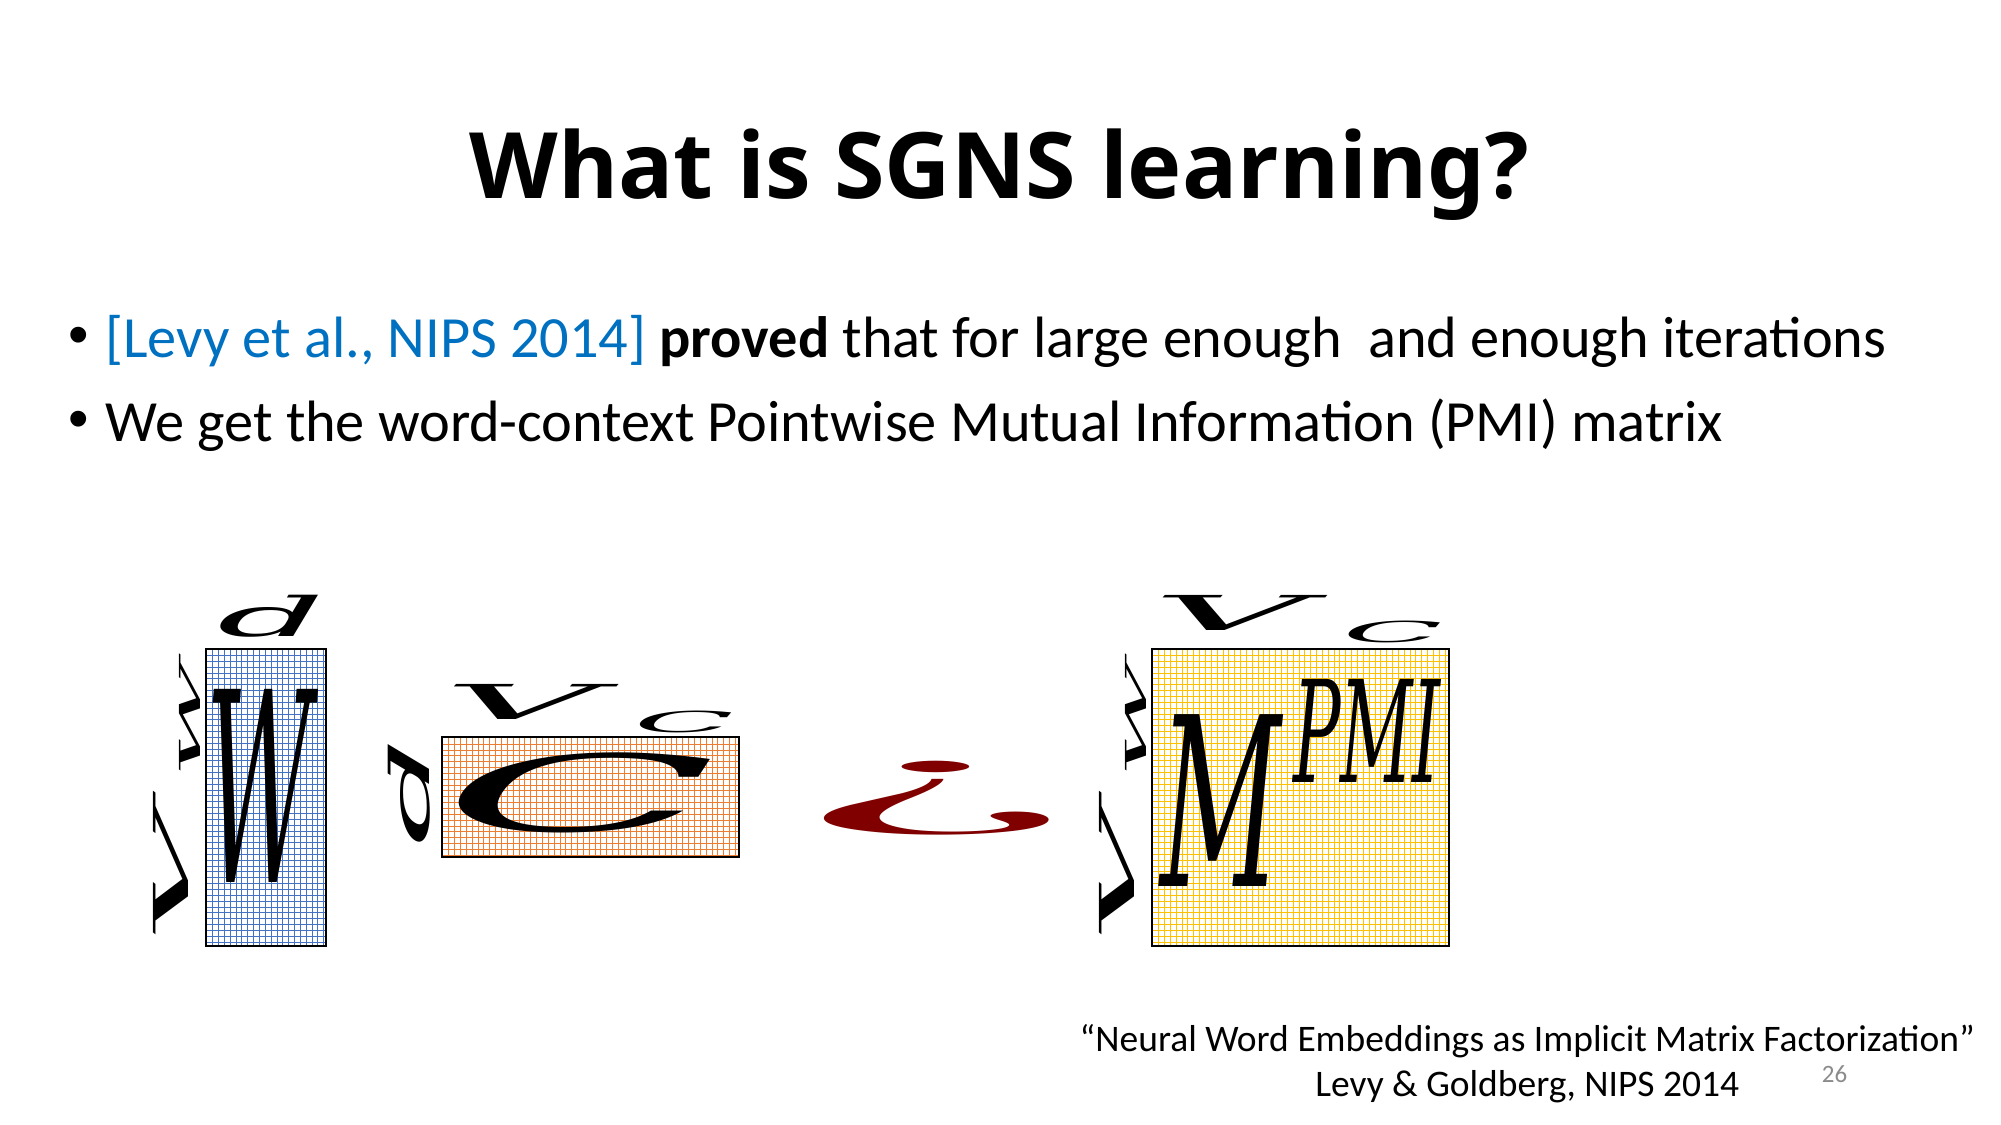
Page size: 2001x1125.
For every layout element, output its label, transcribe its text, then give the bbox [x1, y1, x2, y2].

text_box “Neural Word Embeddings as Implicit Matrix Factorization” Levy & Goldberg, NIPS 2014 [1055, 1006, 2000, 1112]
title What is SGNS learning? [137, 59, 1863, 278]
slide_number 26 [1412, 1042, 1863, 1103]
